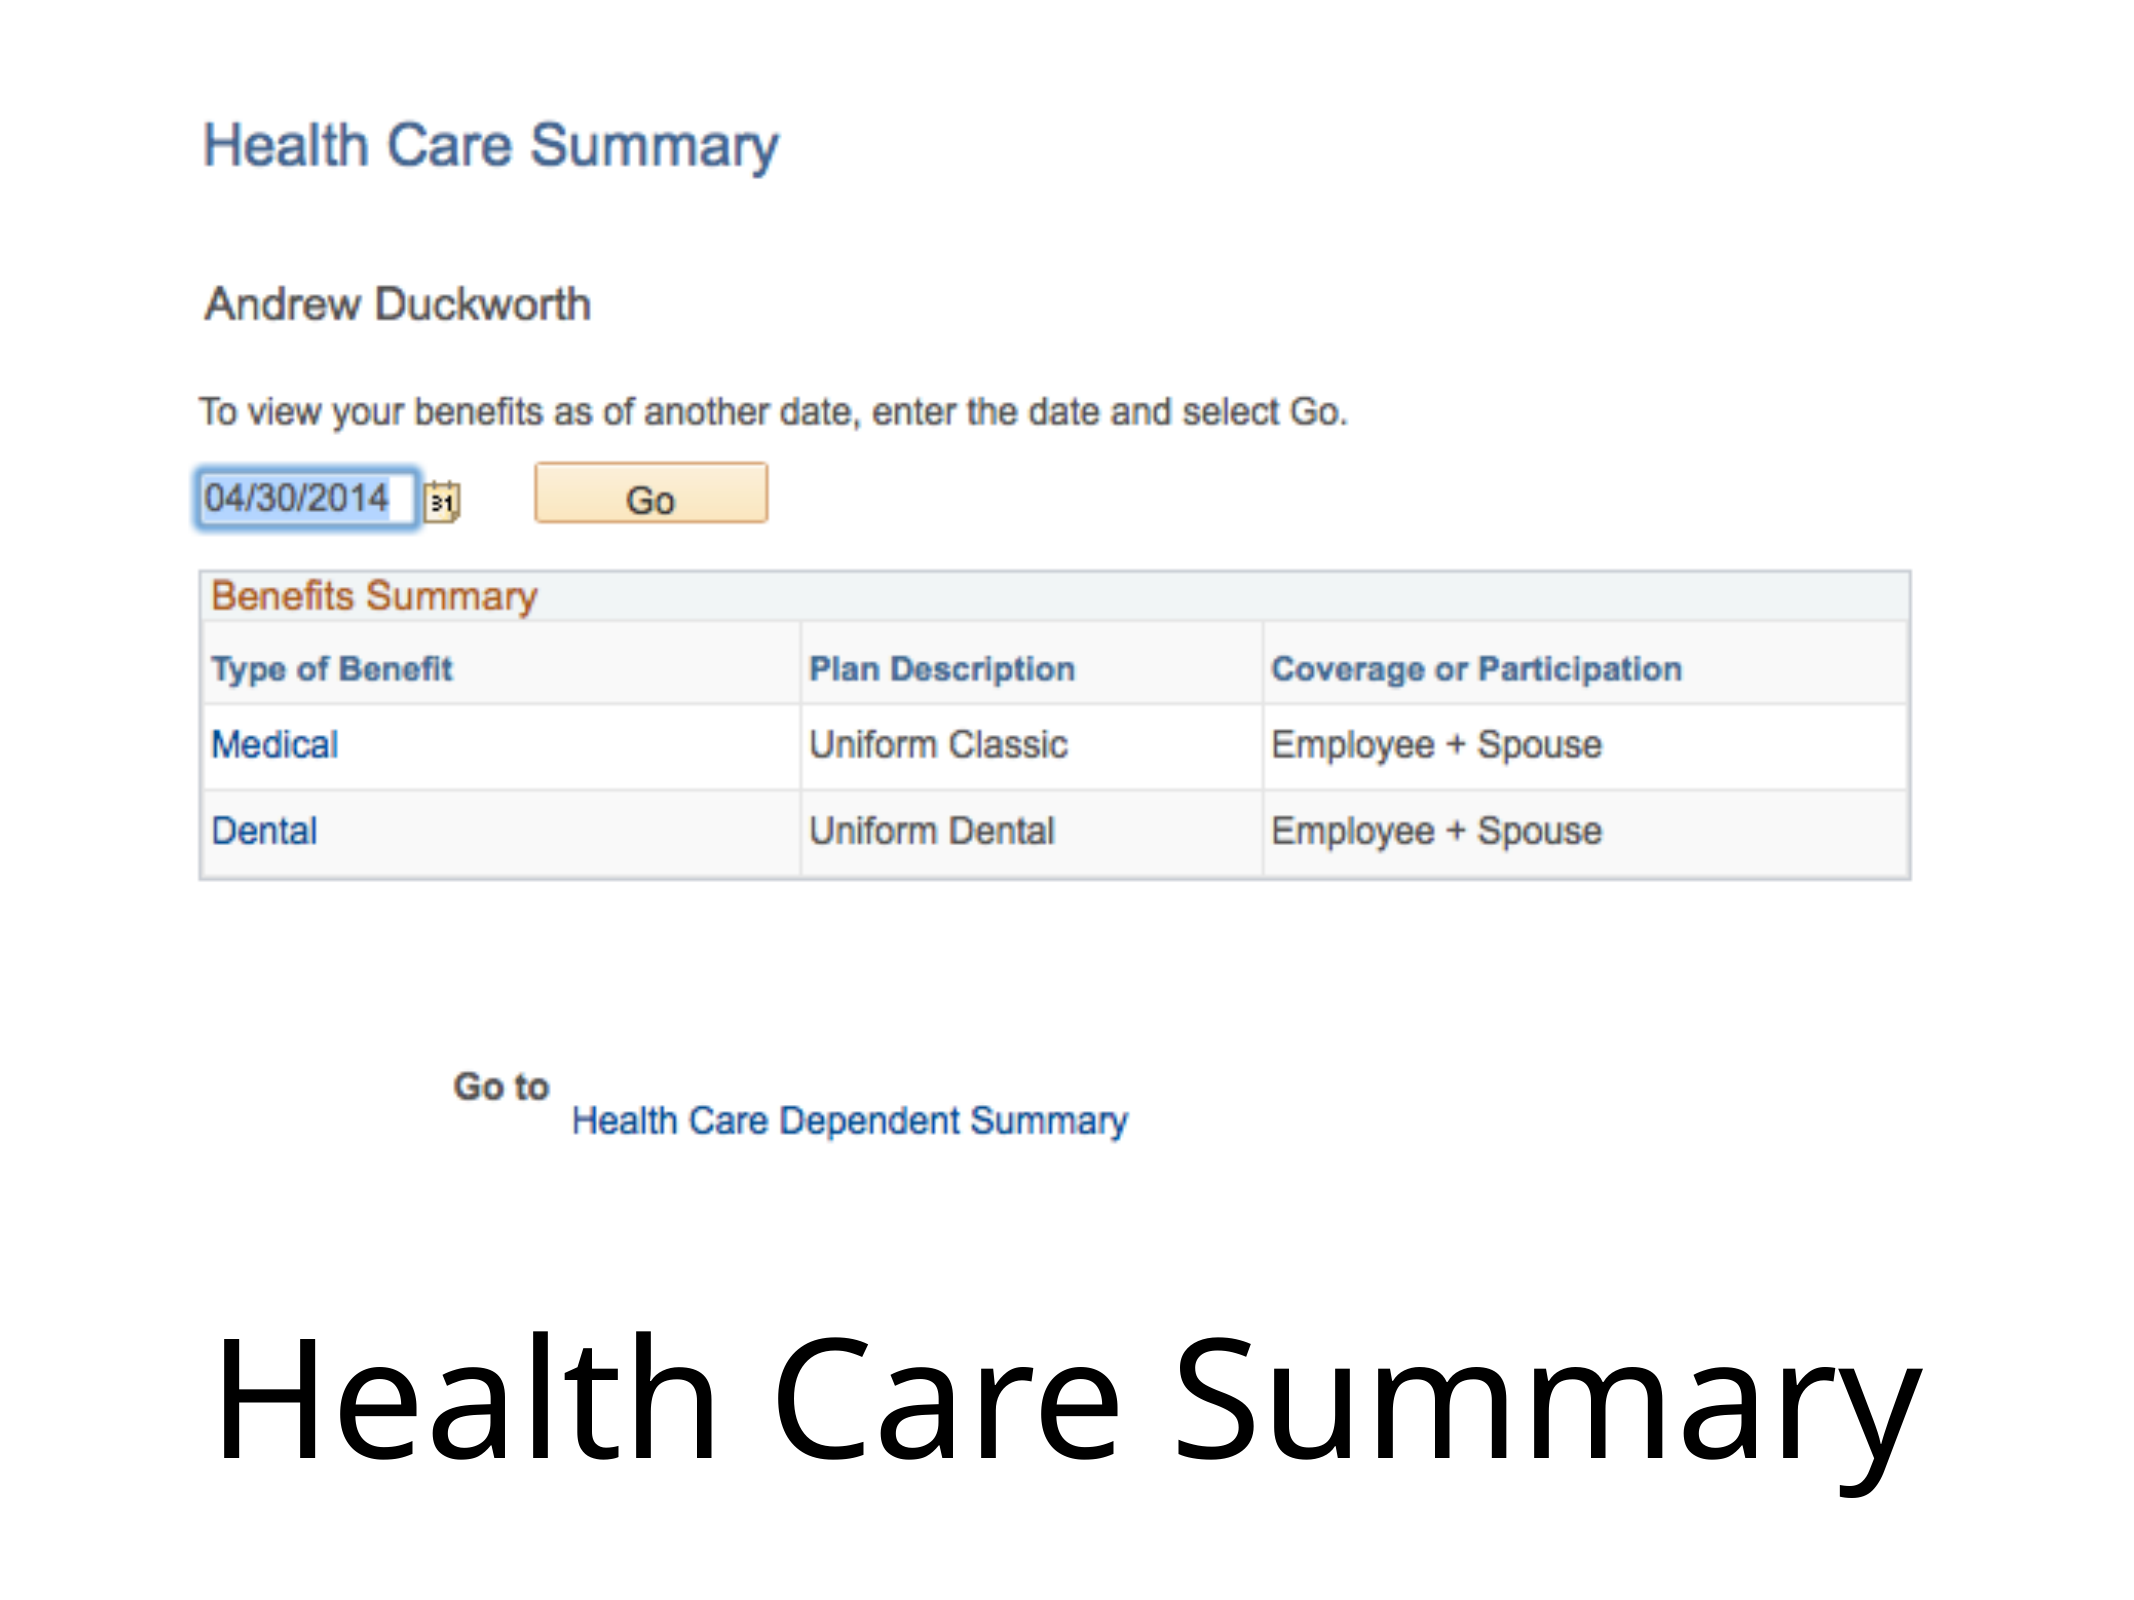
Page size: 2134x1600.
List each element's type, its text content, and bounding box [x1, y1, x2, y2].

picture [180, 103, 1953, 1177]
title Health Care Summary [207, 1257, 1926, 1493]
